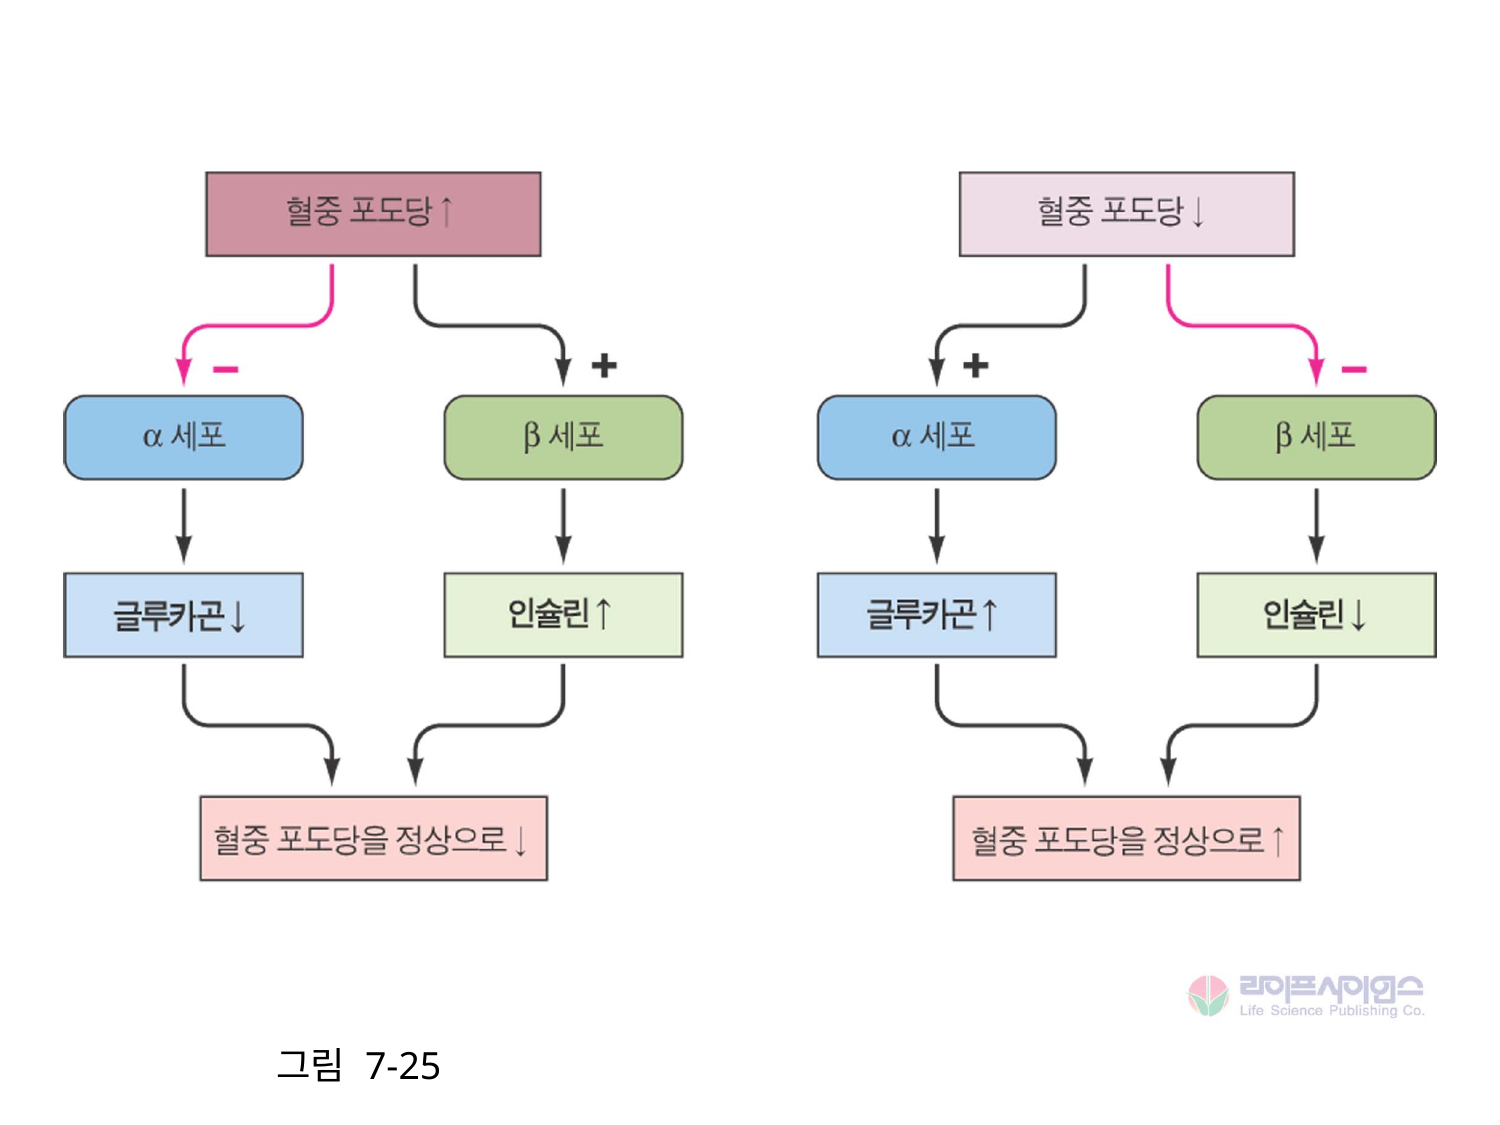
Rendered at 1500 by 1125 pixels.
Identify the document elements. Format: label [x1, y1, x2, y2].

text_box [147, 1046, 1365, 1107]
list [31, 18, 1469, 1036]
